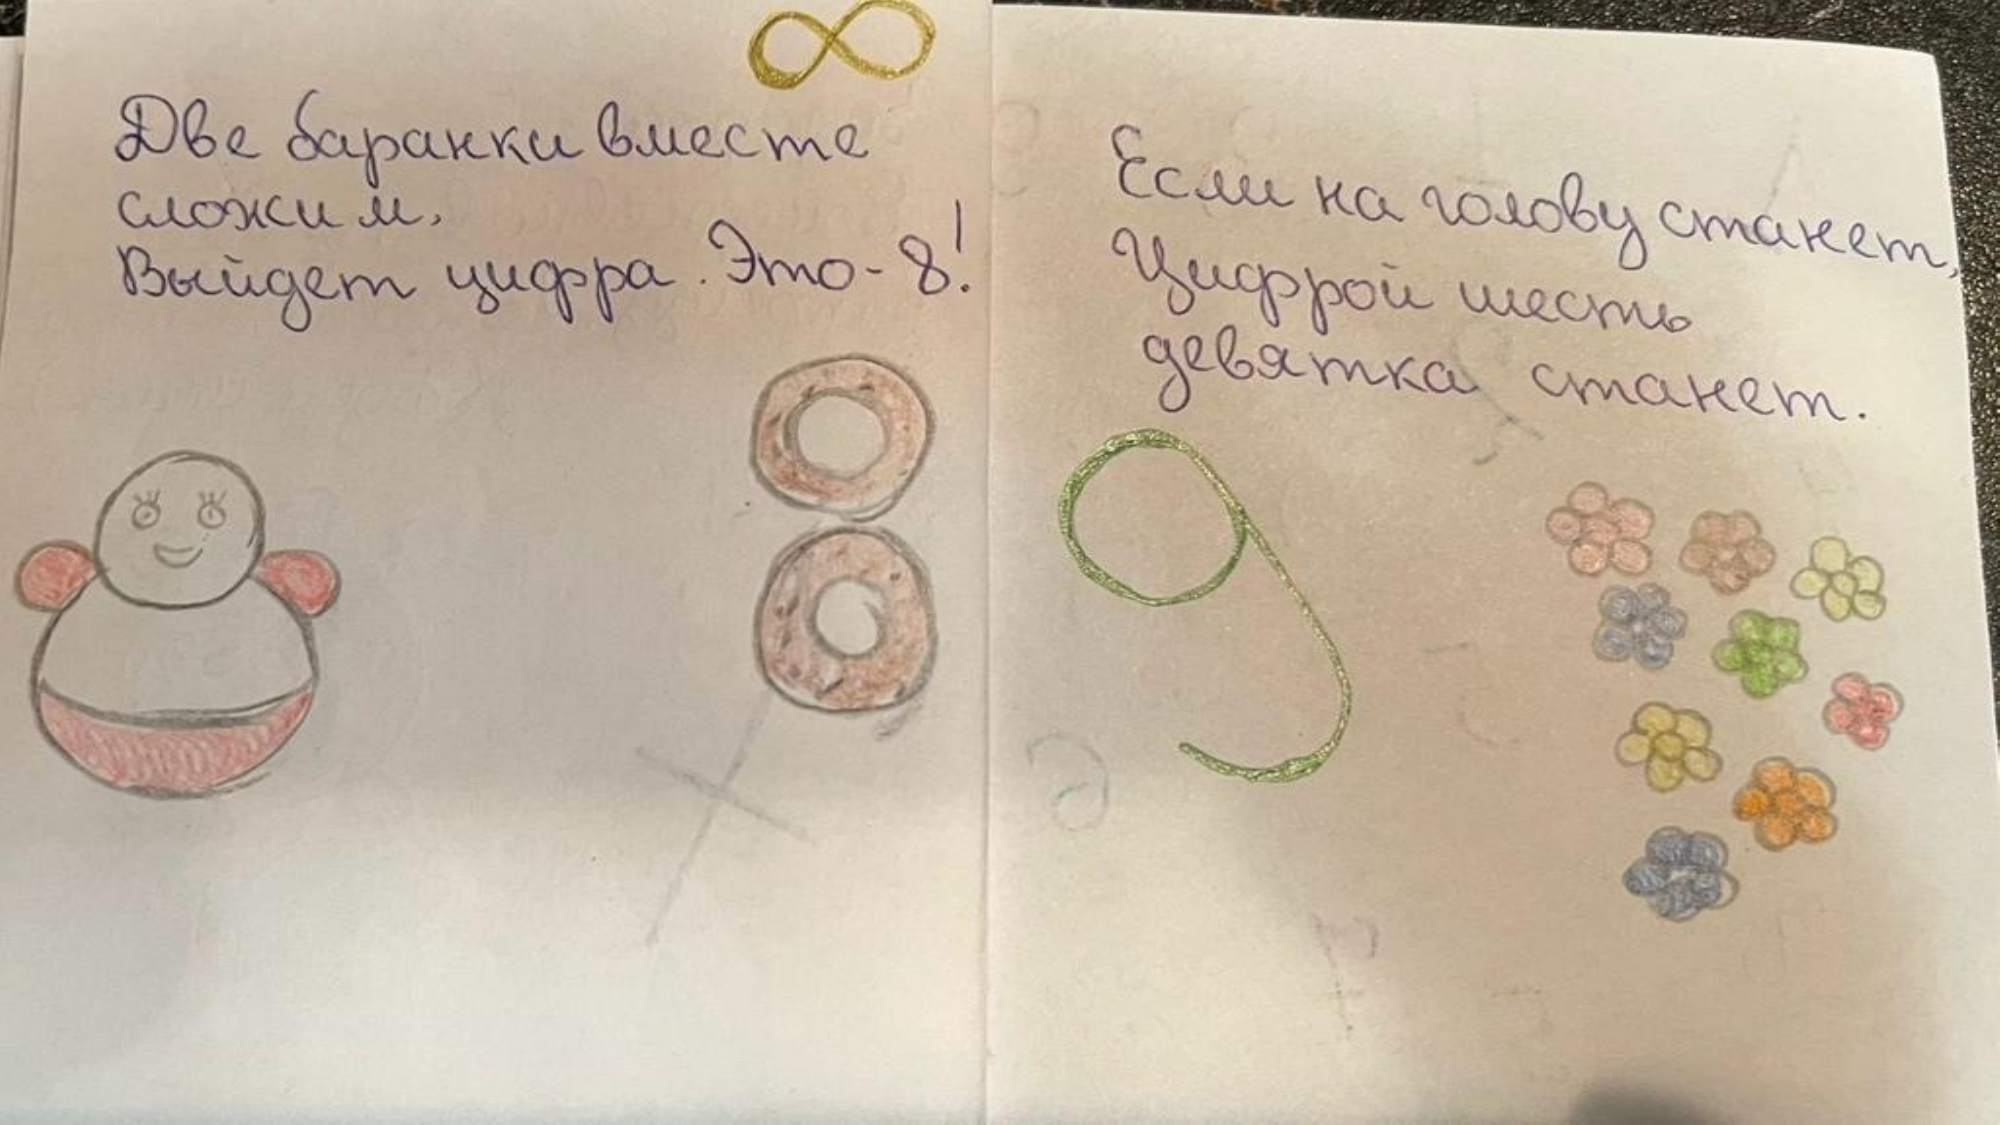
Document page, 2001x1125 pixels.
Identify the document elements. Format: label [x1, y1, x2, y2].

list [0, 0, 2000, 1125]
